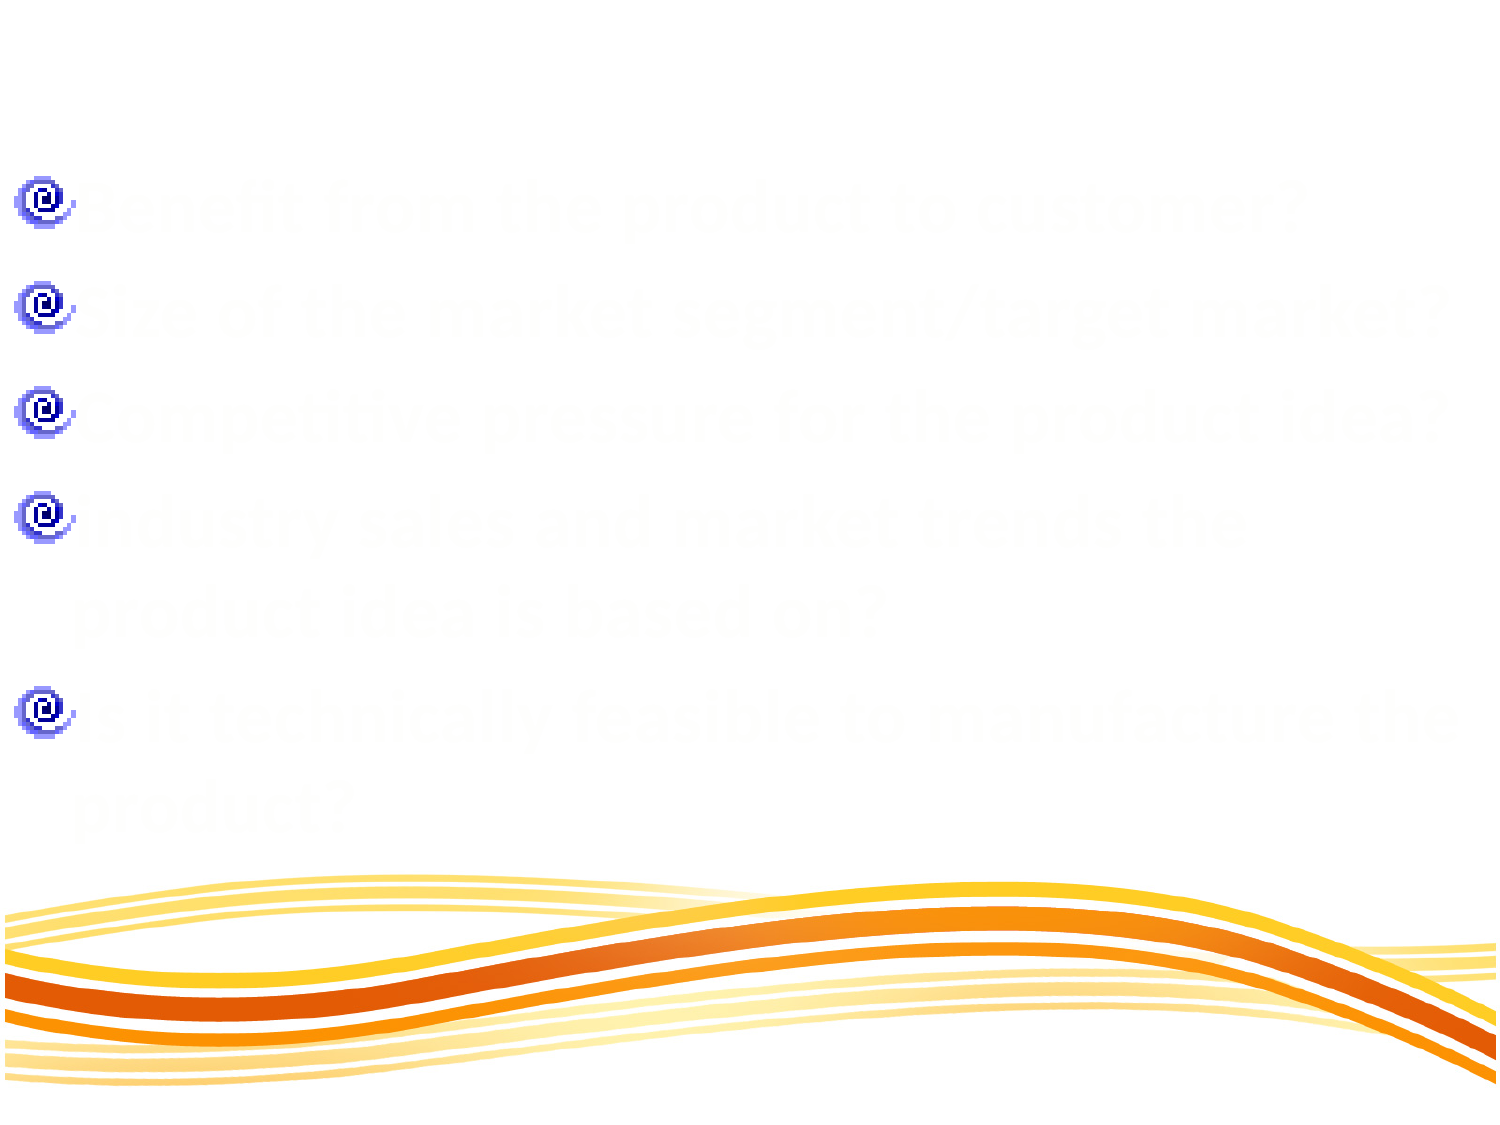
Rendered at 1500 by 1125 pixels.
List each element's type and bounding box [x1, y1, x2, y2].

list [0, 0, 1500, 1125]
